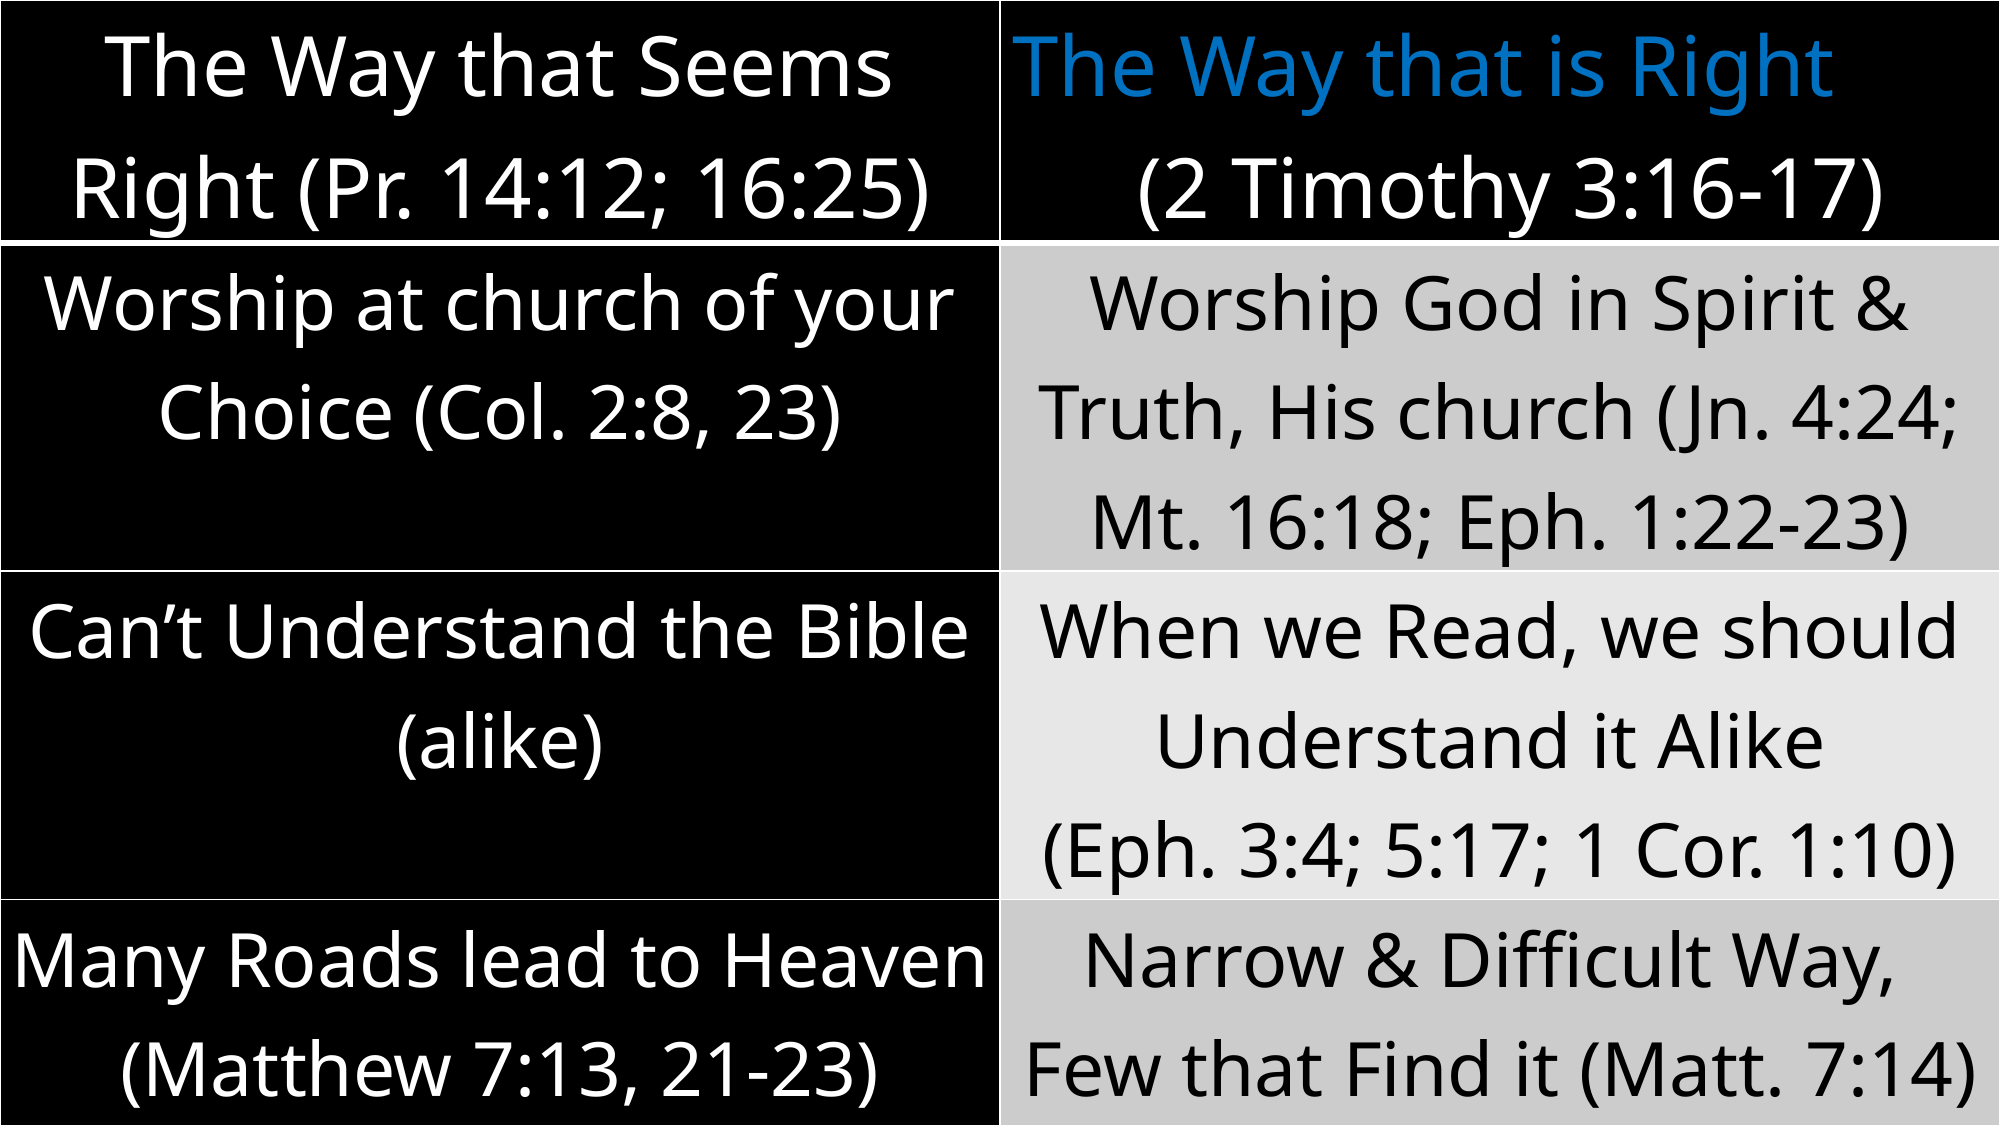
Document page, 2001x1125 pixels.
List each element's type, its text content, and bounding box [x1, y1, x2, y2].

table_header The Way that is Right (2 Timothy 3:16-17) [1001, 1, 1999, 240]
table_cell Narrow & Difficult Way, Few that Find it (Matt. 7:14) Leads to Heaven [1001, 900, 1999, 1125]
table_cell When we Read, we should Understand it Alike (Eph. 3:4; 5:17; 1 Cor. 1:10) [1001, 572, 1999, 899]
table_cell Worship at church of your Choice (Col. 2:8, 23) [1, 246, 999, 570]
table_cell Many Roads lead to Heaven (Matthew 7:13, 21-23) Leads to Hell [1, 900, 999, 1125]
table_cell Can’t Understand the Bible (alike) [1, 572, 999, 899]
table_cell Worship God in Spirit & Truth, His church (Jn. 4:24; Mt. 16:18; Eph. 1:22-23) [1001, 246, 1999, 570]
table_header The Way that Seems Right (Pr. 14:12; 16:25) [1, 1, 999, 240]
